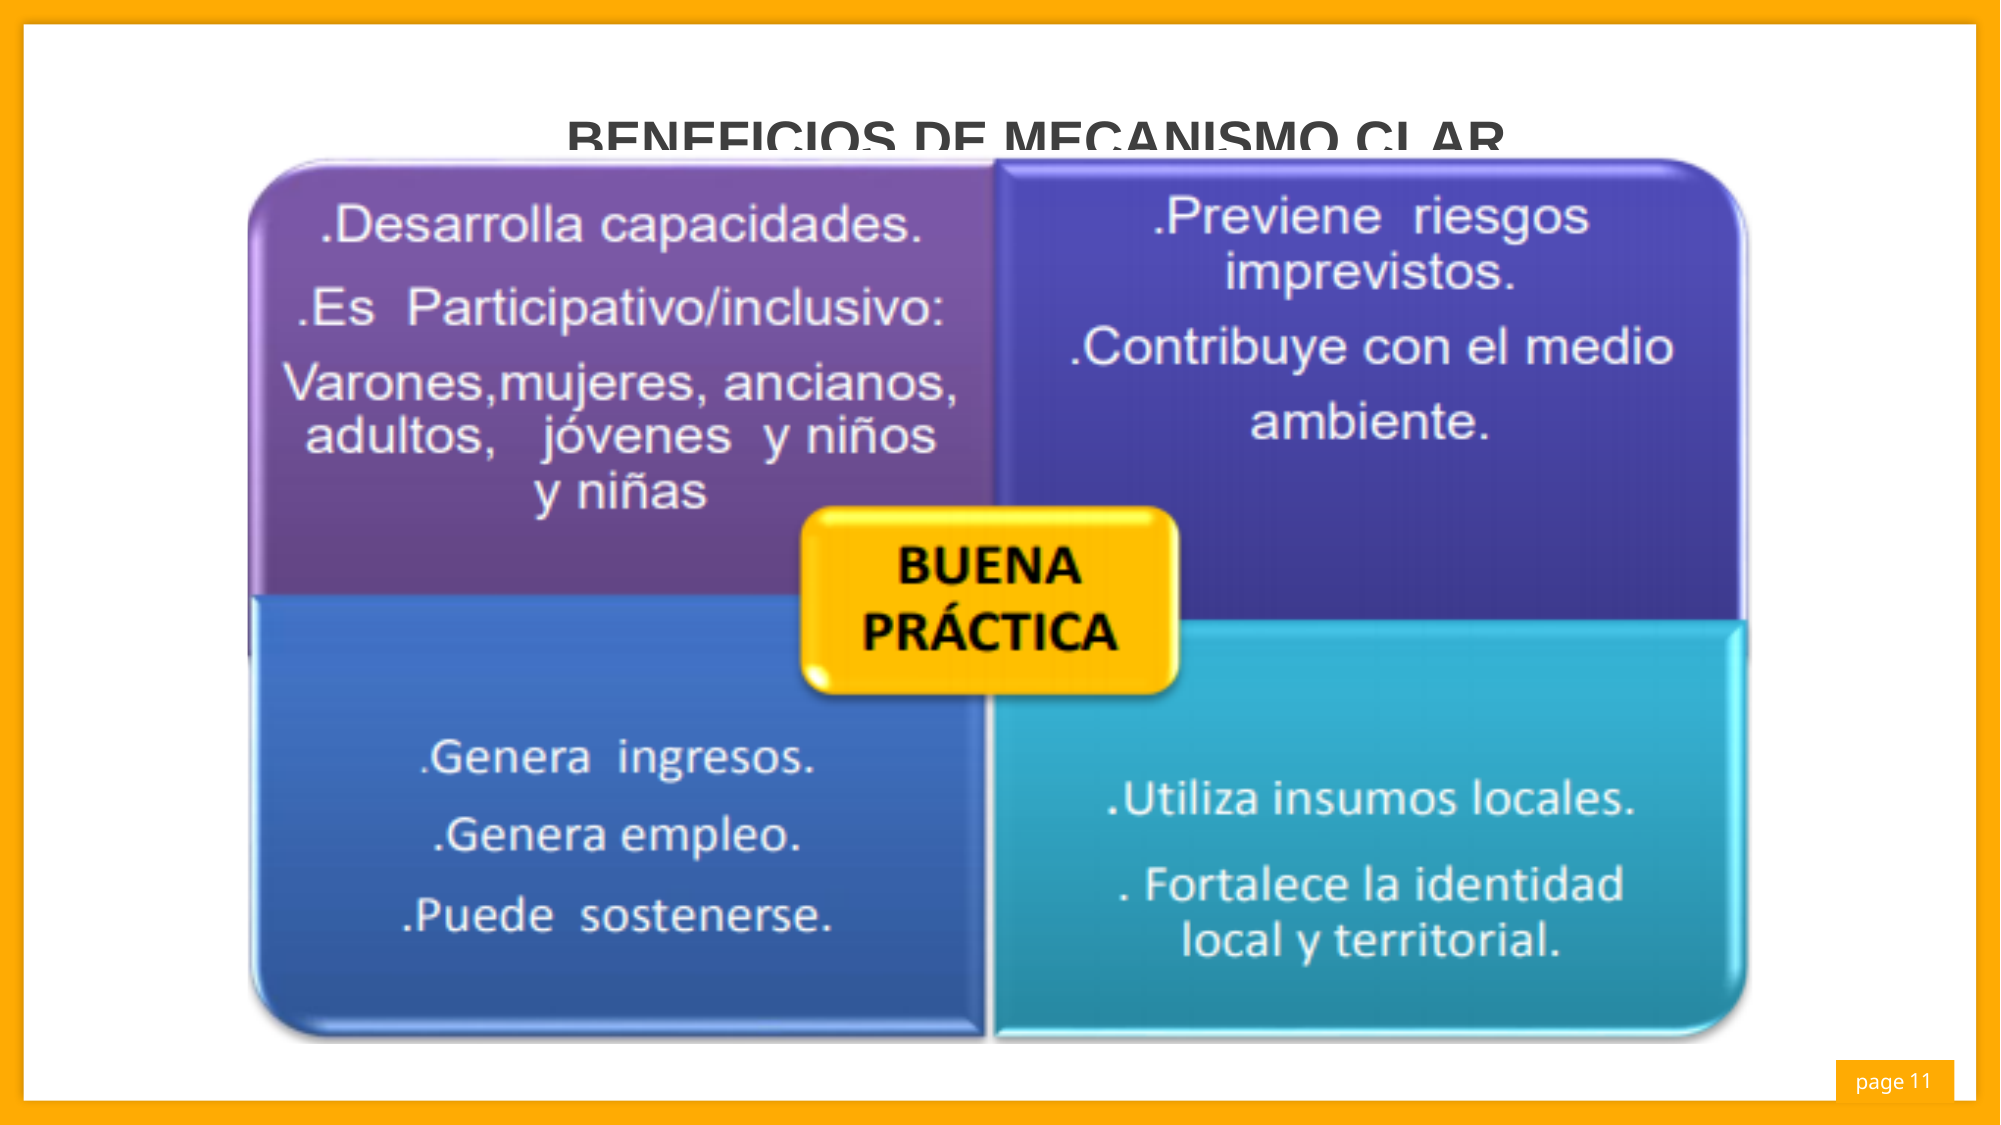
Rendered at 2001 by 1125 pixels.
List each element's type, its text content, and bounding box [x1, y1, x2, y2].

slide_number 11 [1855, 1059, 1948, 1105]
text_box BENEFICIOS DE MECANISMO CLAR [173, 65, 1860, 178]
picture [247, 149, 1753, 1045]
